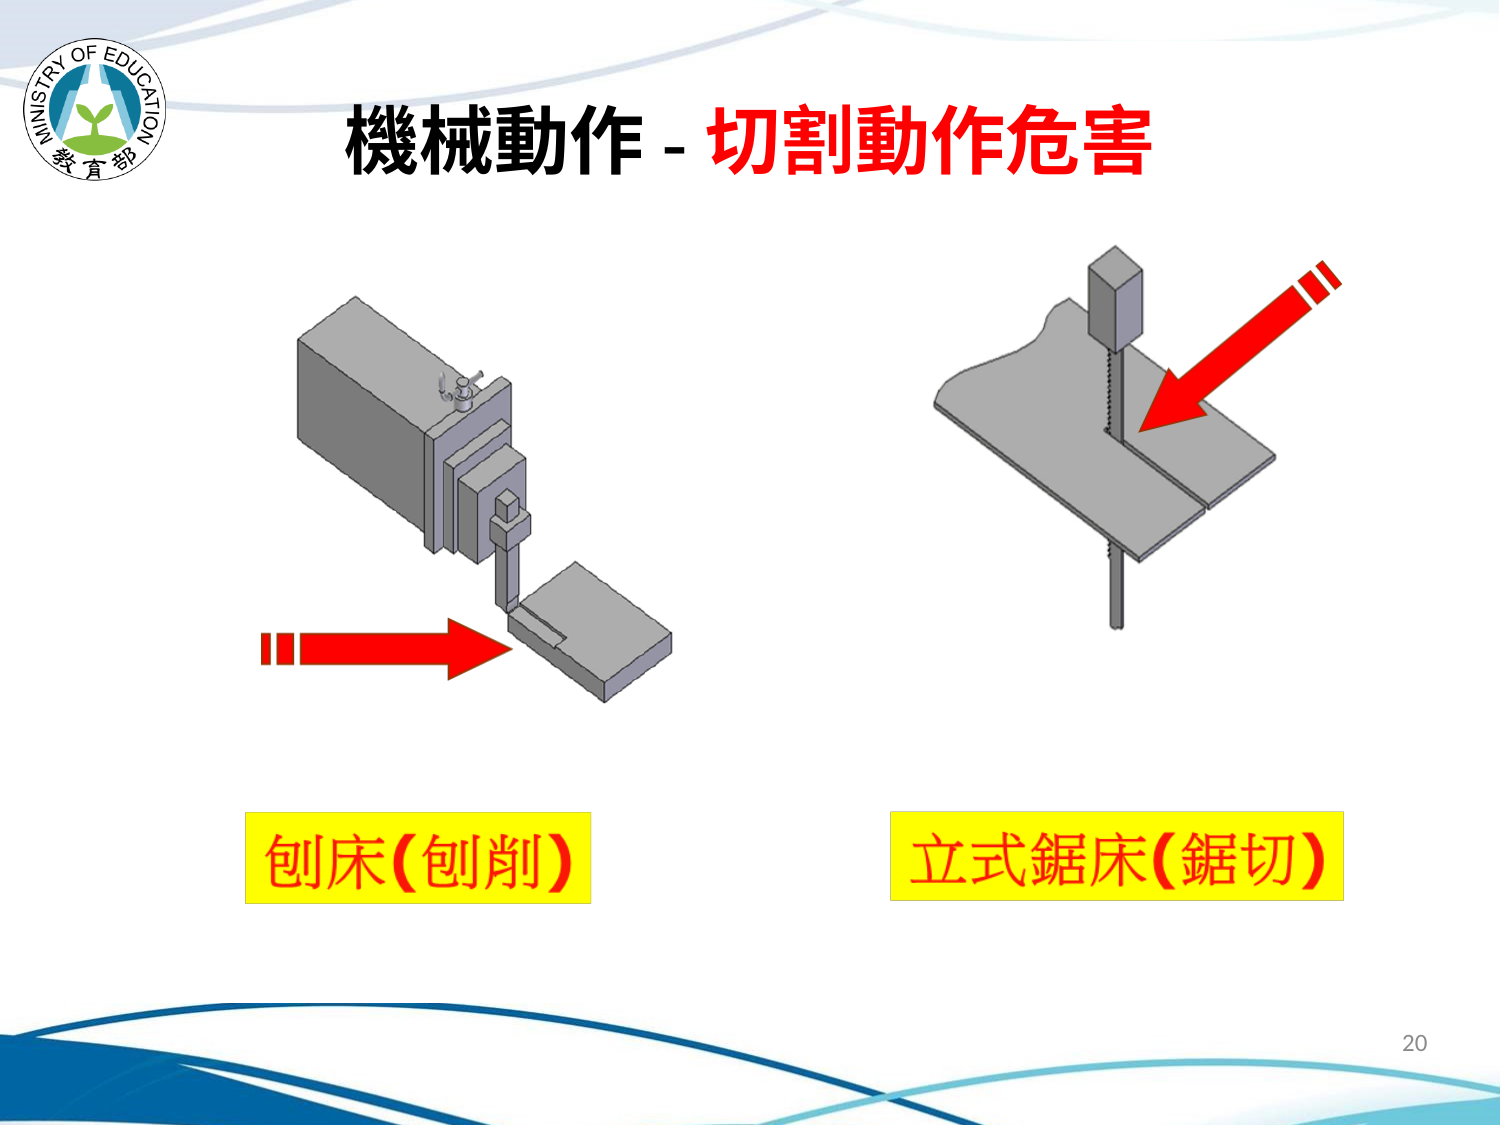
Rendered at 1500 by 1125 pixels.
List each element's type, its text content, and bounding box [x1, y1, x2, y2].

picture [0, 1003, 1500, 1125]
picture [261, 617, 514, 681]
title 機械動作-切割動作危害 [75, 45, 745, 233]
picture [225, 799, 613, 932]
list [182, 184, 776, 752]
picture [872, 800, 1365, 928]
picture [0, 0, 1499, 730]
slide_number 20 [1092, 1011, 1443, 1072]
